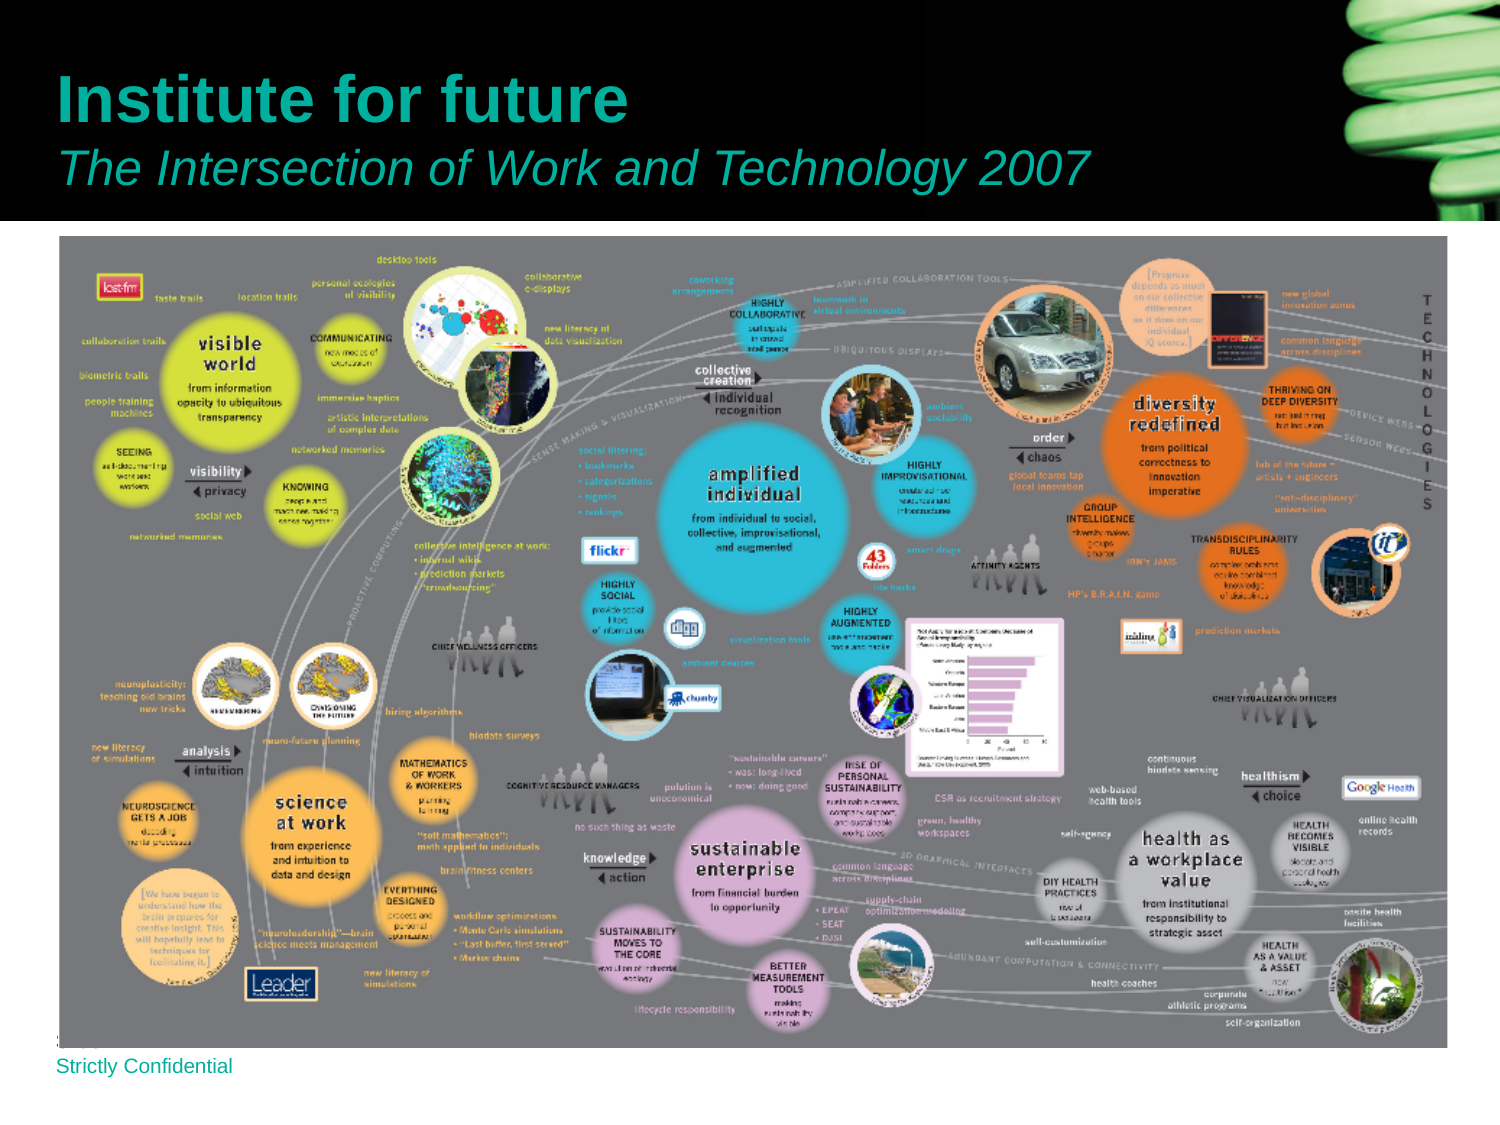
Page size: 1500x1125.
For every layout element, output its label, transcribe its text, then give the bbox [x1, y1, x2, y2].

picture [57, 236, 1449, 1049]
picture [0, 0, 1500, 221]
title Institute for future The Intersection of Work and Technology 2007 [40, 42, 1156, 209]
